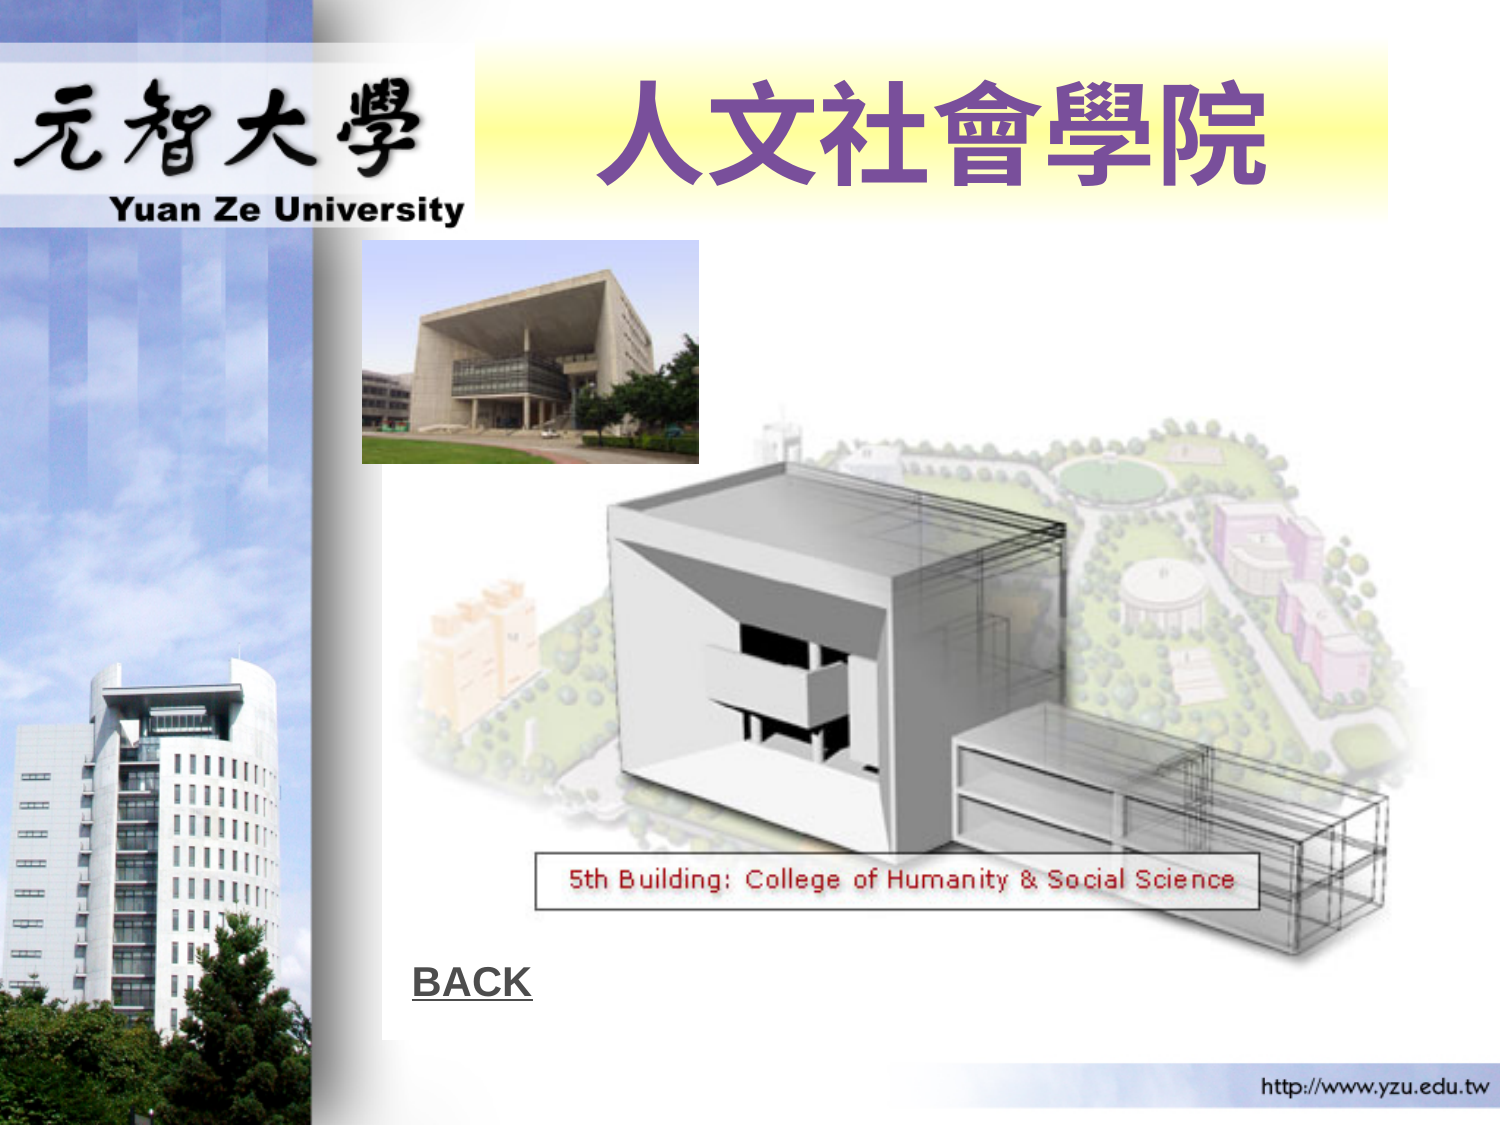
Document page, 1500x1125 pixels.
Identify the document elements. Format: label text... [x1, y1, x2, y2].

title 人文社會學院 [474, 37, 1388, 226]
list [362, 239, 699, 465]
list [382, 381, 1464, 1040]
picture [0, 0, 1500, 1125]
